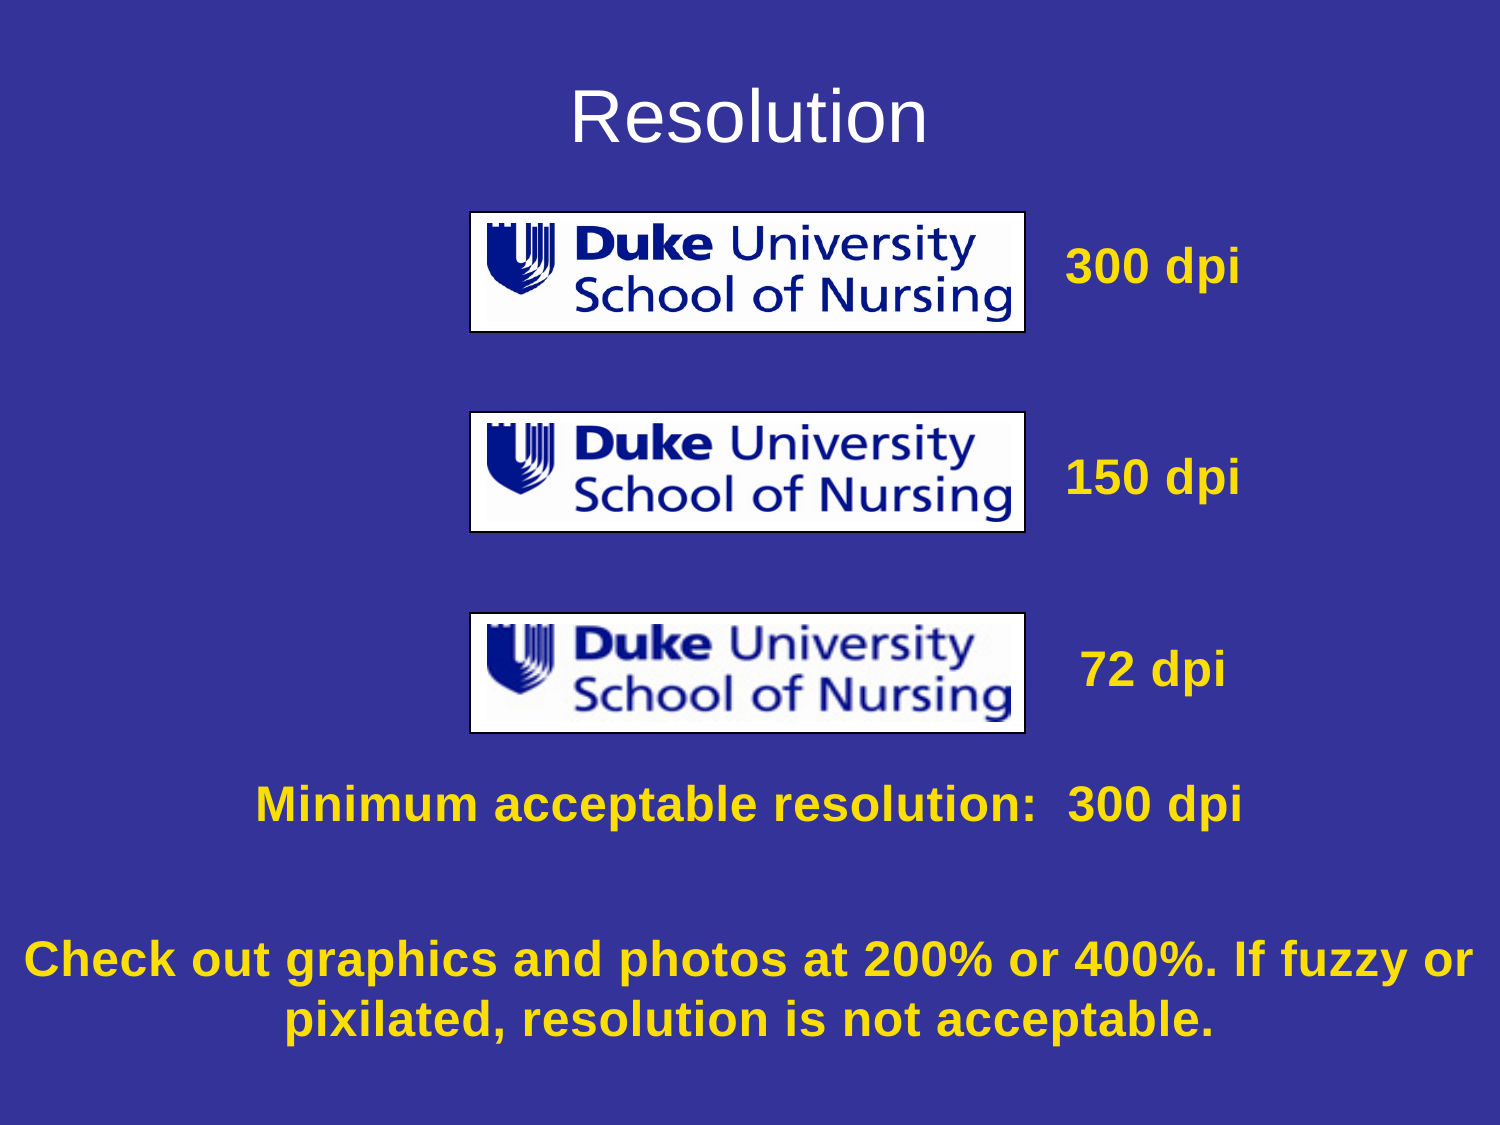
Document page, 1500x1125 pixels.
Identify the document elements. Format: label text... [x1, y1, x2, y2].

text_box [469, 411, 1026, 533]
text_box Resolution [209, 59, 1290, 165]
picture [487, 223, 1011, 322]
text_box 150 dpi [1011, 436, 1296, 512]
text_box Minimum acceptable resolution: 300 dpi [164, 764, 1335, 839]
picture [487, 624, 1011, 722]
text_box 72 dpi [1011, 629, 1296, 705]
text_box 300 dpi [1011, 225, 1296, 301]
picture [487, 423, 1011, 522]
text_box Check out graphics and photos at 200% or 400%. If fuzzy or pixilated, resolution is not acceptable. [0, 919, 1500, 1055]
text_box [469, 612, 1026, 734]
text_box [469, 211, 1026, 333]
